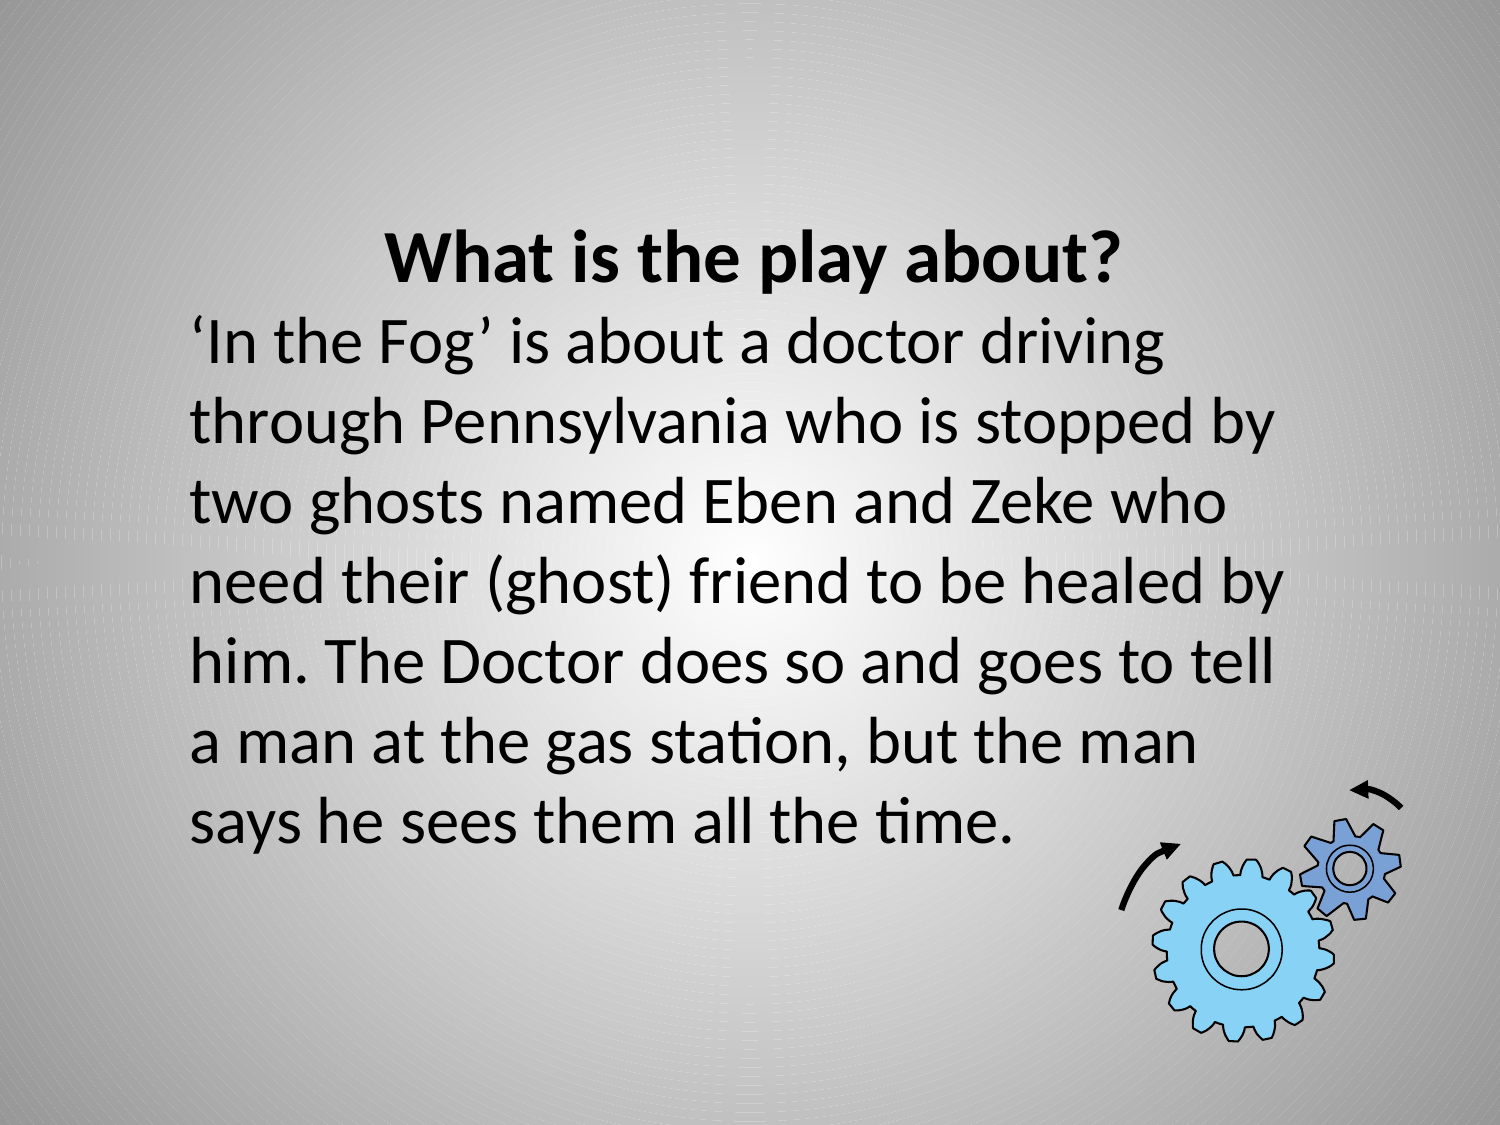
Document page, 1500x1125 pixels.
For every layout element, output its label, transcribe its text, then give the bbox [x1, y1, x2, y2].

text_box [1152, 859, 1335, 1042]
text_box What is the play about? ‘In the Fog’ is about a doctor driving through Pennsylvania who is stopped by two ghosts named Eben and Zeke who need their (ghost) friend to be healed by him. The Doctor does so and goes to tell a man at the gas station, but the man says he sees them all the time. [174, 199, 1334, 865]
text_box [1349, 782, 1402, 809]
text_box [1299, 818, 1401, 921]
text_box [1121, 865, 1147, 911]
